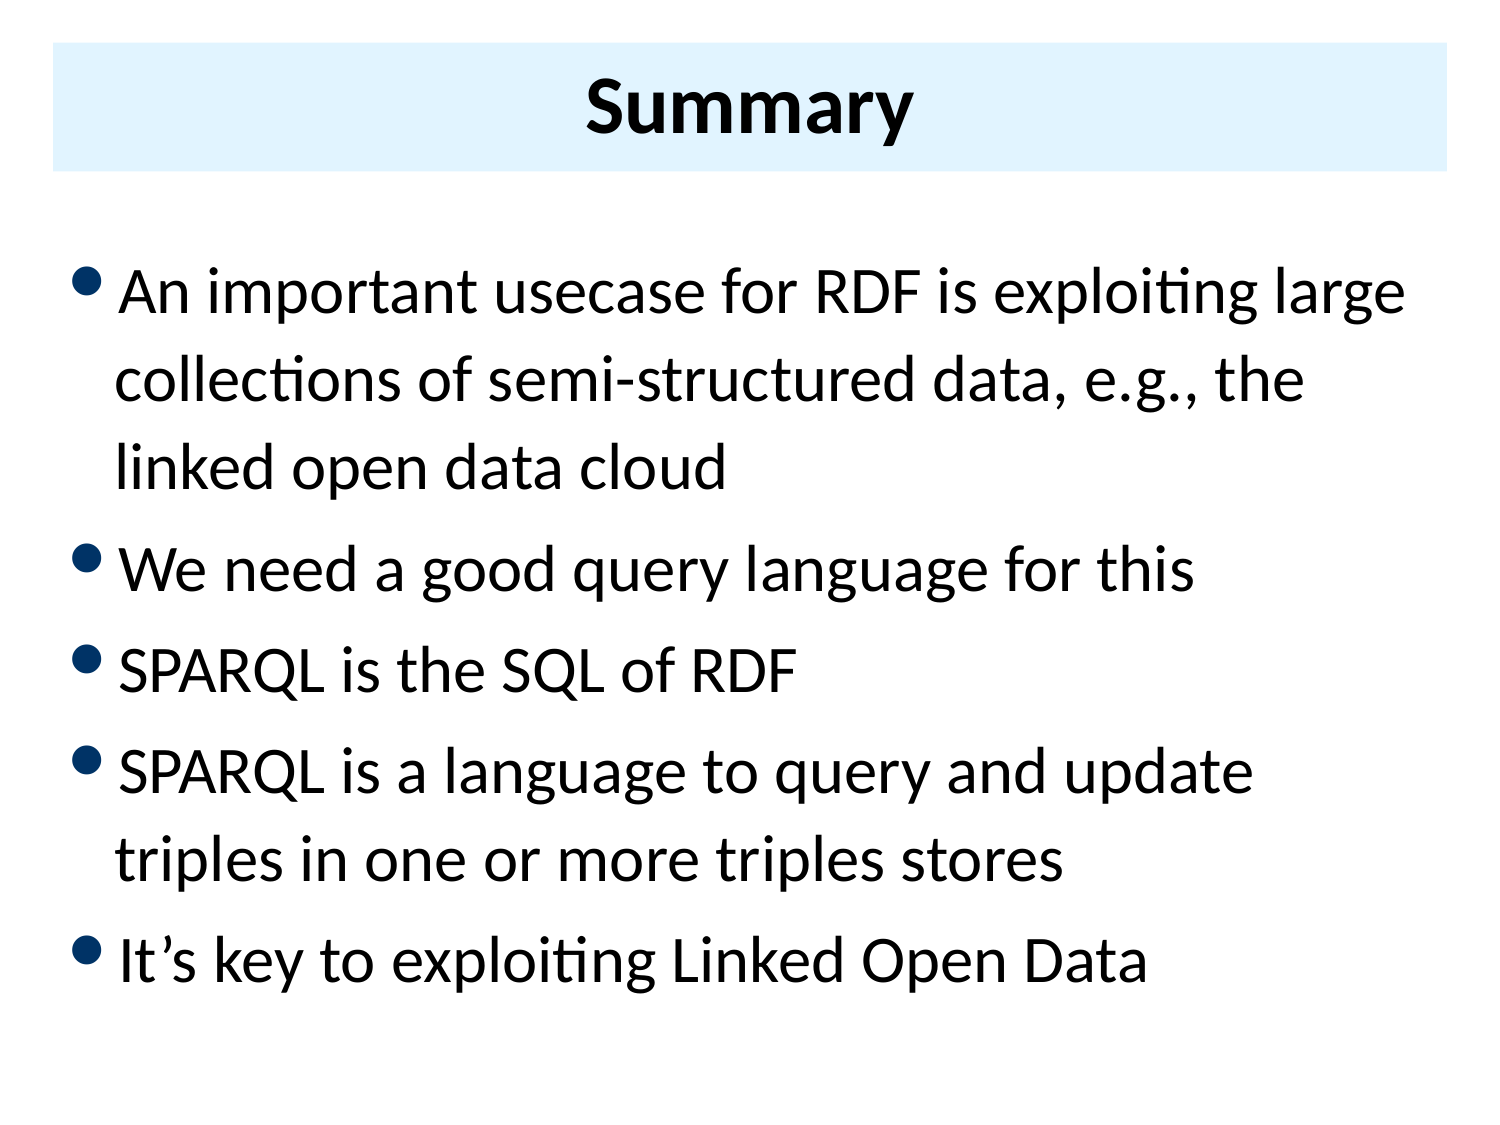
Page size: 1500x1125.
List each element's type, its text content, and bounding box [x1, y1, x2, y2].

list An important usecase for RDF is exploiting large collections of semi-structured data, e.g., the linked open data cloud We need a good query language for this SPARQL is the SQL of RDF SPARQL is a language to query and update triples in one or more triples stores It’s key to exploiting Linked Open Data [53, 231, 1436, 846]
title Summary [53, 42, 1447, 172]
